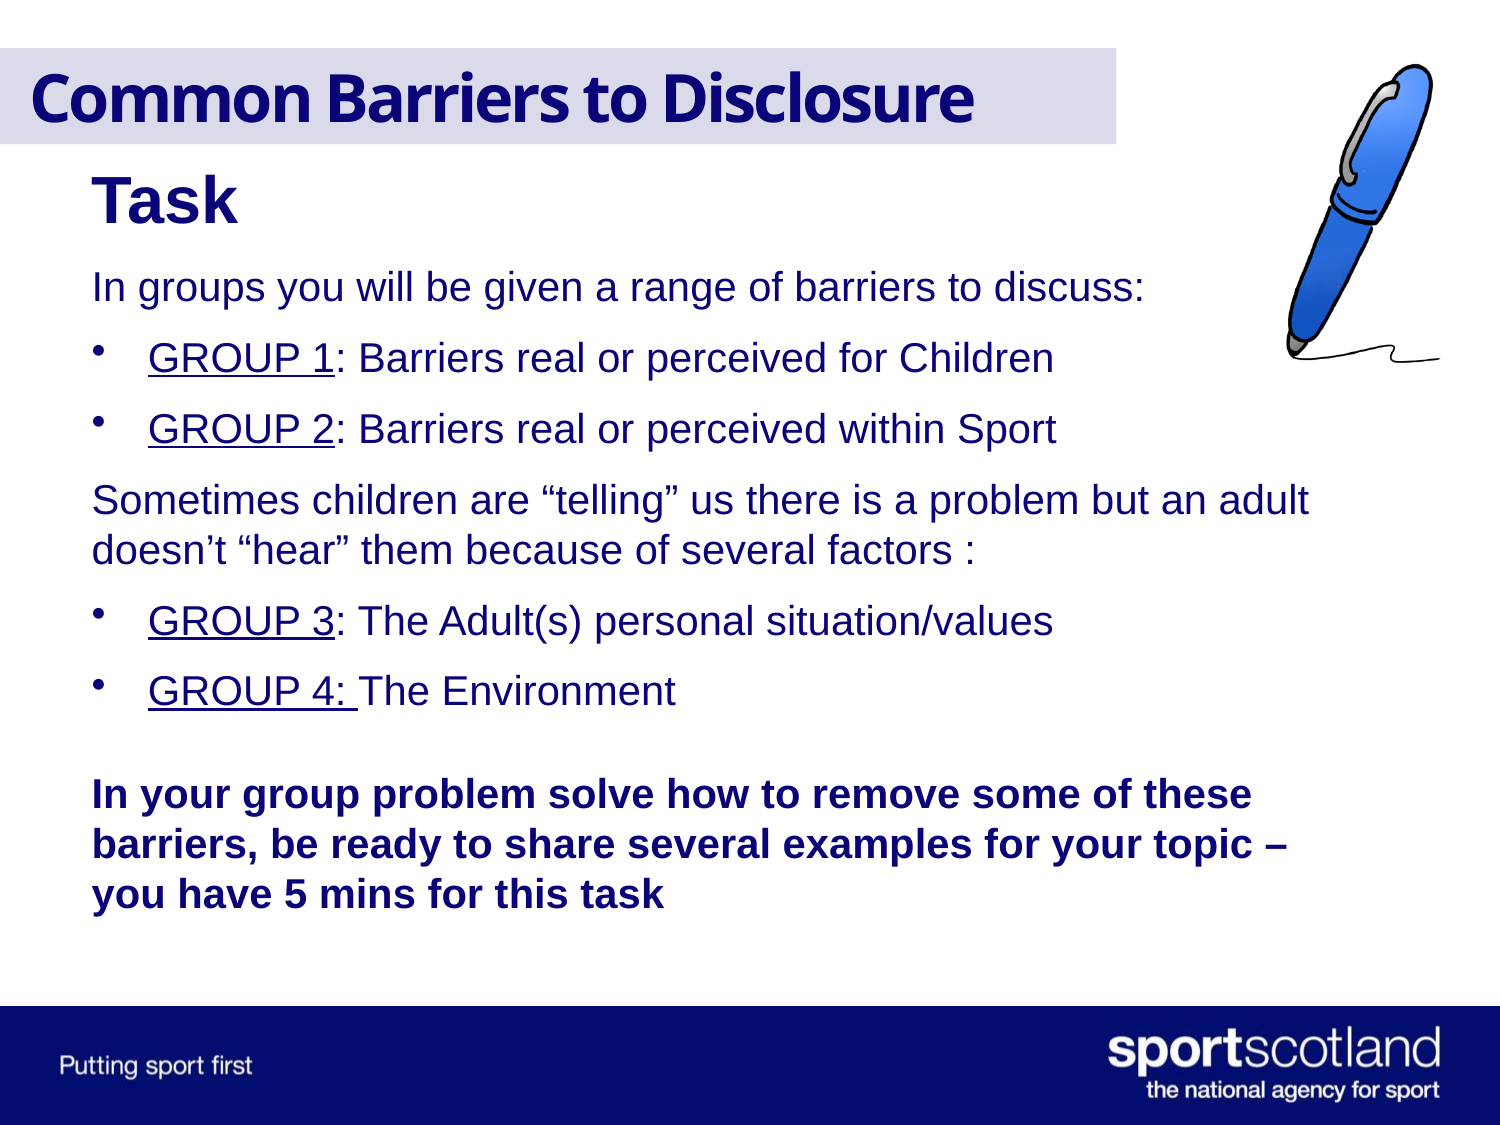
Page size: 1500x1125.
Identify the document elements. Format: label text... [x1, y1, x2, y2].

picture [1269, 47, 1479, 385]
picture [0, 1006, 1500, 1125]
title Common Barriers to Disclosure [0, 47, 1117, 145]
list Task In groups you will be given a range of barriers to discuss: GROUP 1: Barriers real or perceived for Children GROUP 2: Barriers real or perceived within Sport Sometimes children are “telling” us there is a problem but an adult doesn’t “hear” them because of several factors : GROUP 3: The Adult(s) personal situation/values GROUP 4: The Environment In your group problem solve how to remove some of these barriers, be ready to share several examples for your topic – you have 5 mins for this task [76, 148, 1341, 965]
